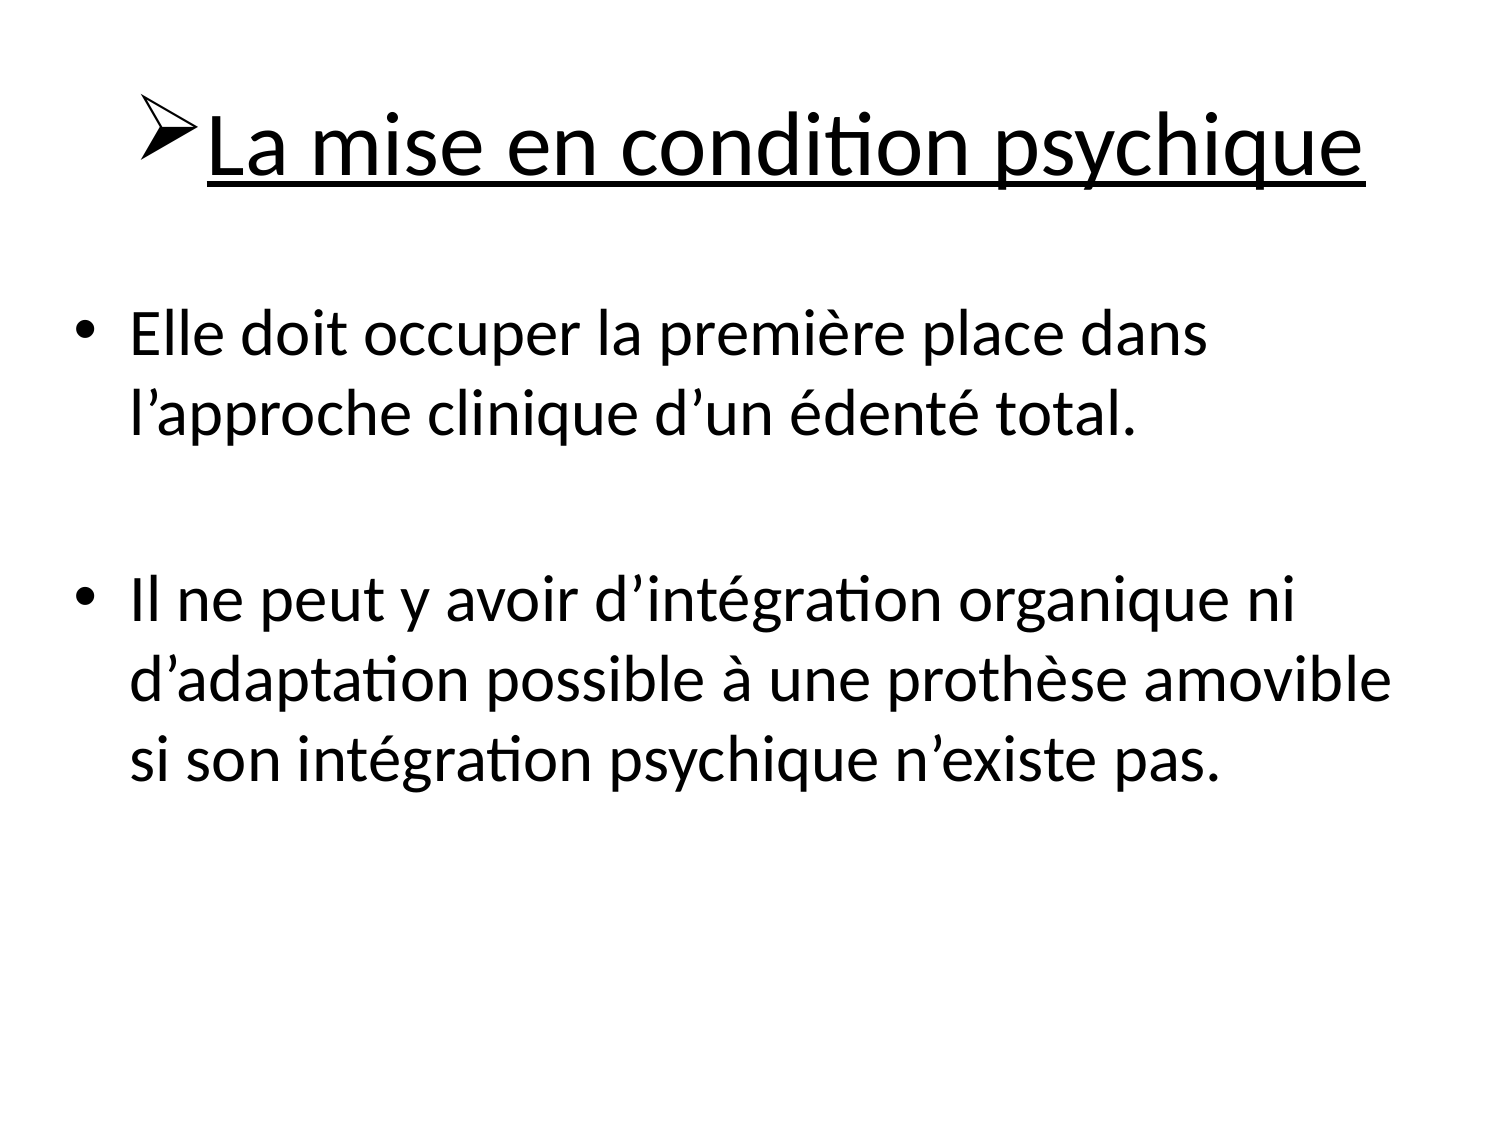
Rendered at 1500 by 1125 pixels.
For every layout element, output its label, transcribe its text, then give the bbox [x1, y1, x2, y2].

list Elle doit occuper la première place dans l’approche clinique d’un édenté total. Il ne peut y avoir d’intégration organique ni d’adaptation possible à une prothèse amovible si son intégration psychique n’existe pas. [58, 281, 1425, 1005]
title La mise en condition psychique [75, 45, 1425, 233]
